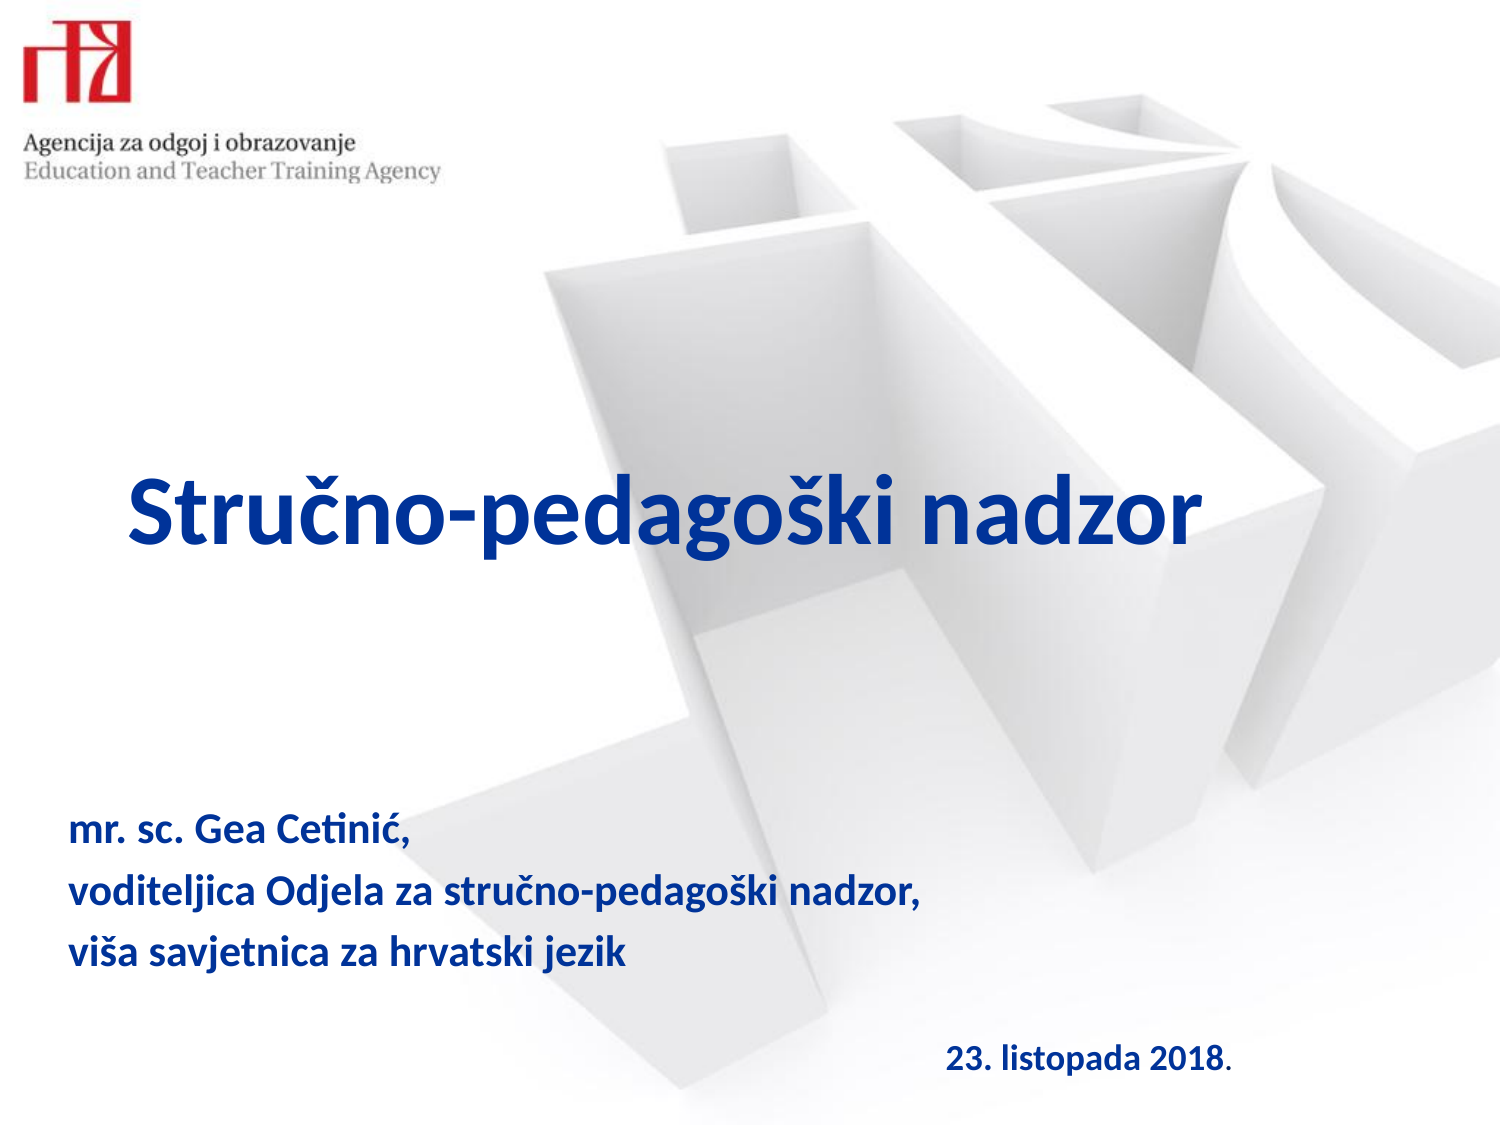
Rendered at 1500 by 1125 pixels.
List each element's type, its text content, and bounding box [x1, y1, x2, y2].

subtitle mr. sc. Gea Cetinić, voditeljica Odjela za stručno-pedagoški nadzor, viša savjetnica za hrvatski jezik 23. listopada 2018. [52, 751, 1436, 1095]
title Stručno-pedagoški nadzor [112, 255, 1388, 634]
picture [0, 0, 1500, 1125]
